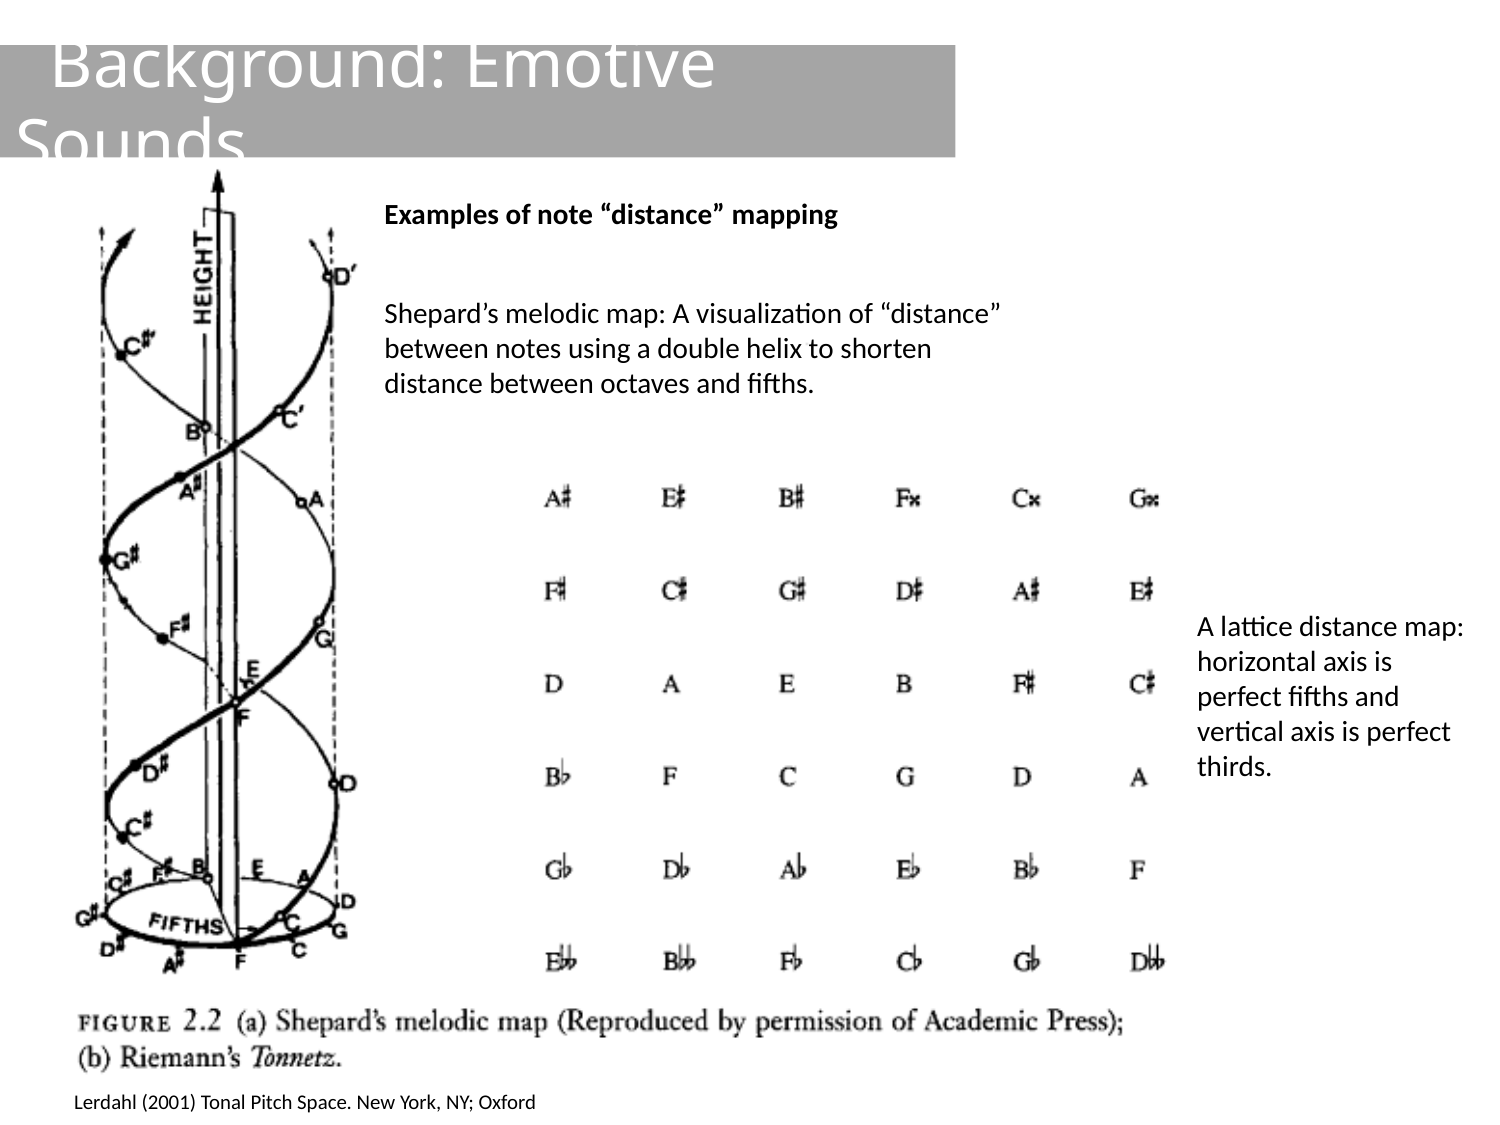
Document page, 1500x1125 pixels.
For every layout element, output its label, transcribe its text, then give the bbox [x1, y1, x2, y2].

picture [59, 166, 1209, 1092]
title Background: Emotive Sounds [0, 45, 956, 158]
text_box A lattice distance map: horizontal axis is perfect fifths and vertical axis is perfect thirds. [1214, 599, 1489, 790]
text_box Lerdahl (2001) Tonal Pitch Space. New York, NY; Oxford [59, 1100, 810, 1121]
